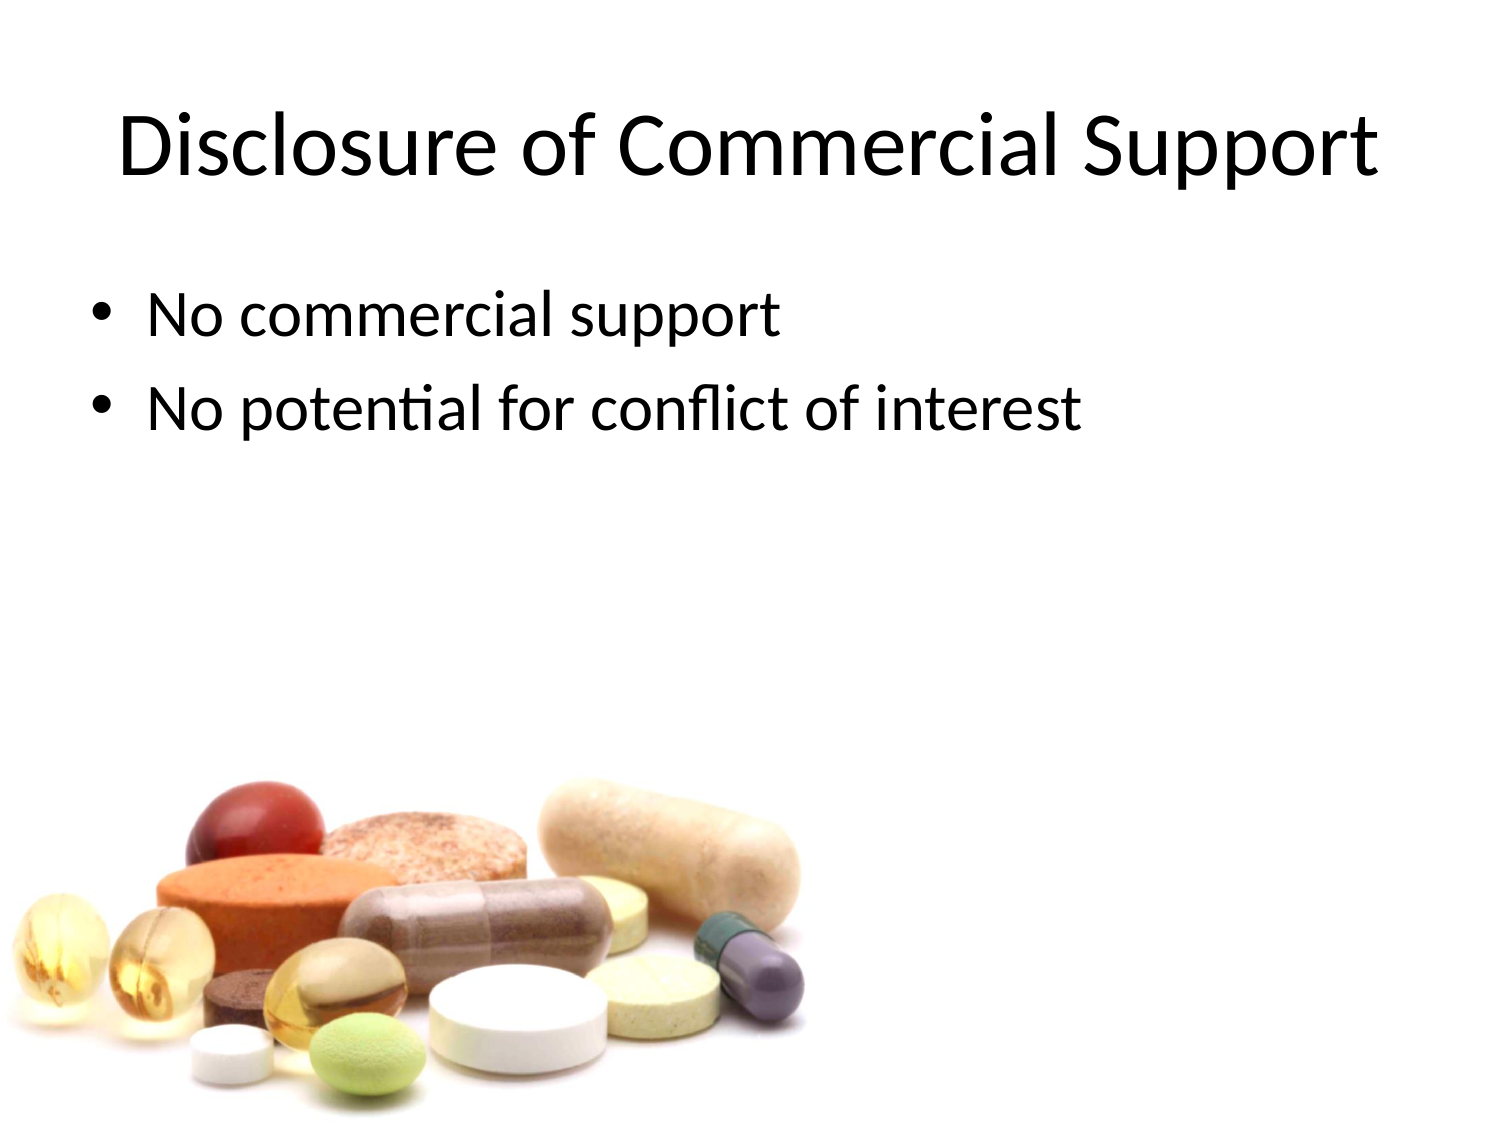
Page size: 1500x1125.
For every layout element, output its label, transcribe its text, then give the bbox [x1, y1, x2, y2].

list No commercial support No potential for conflict of interest [75, 262, 1425, 1005]
picture [0, 749, 823, 1125]
title Disclosure of Commercial Support [75, 45, 1425, 233]
